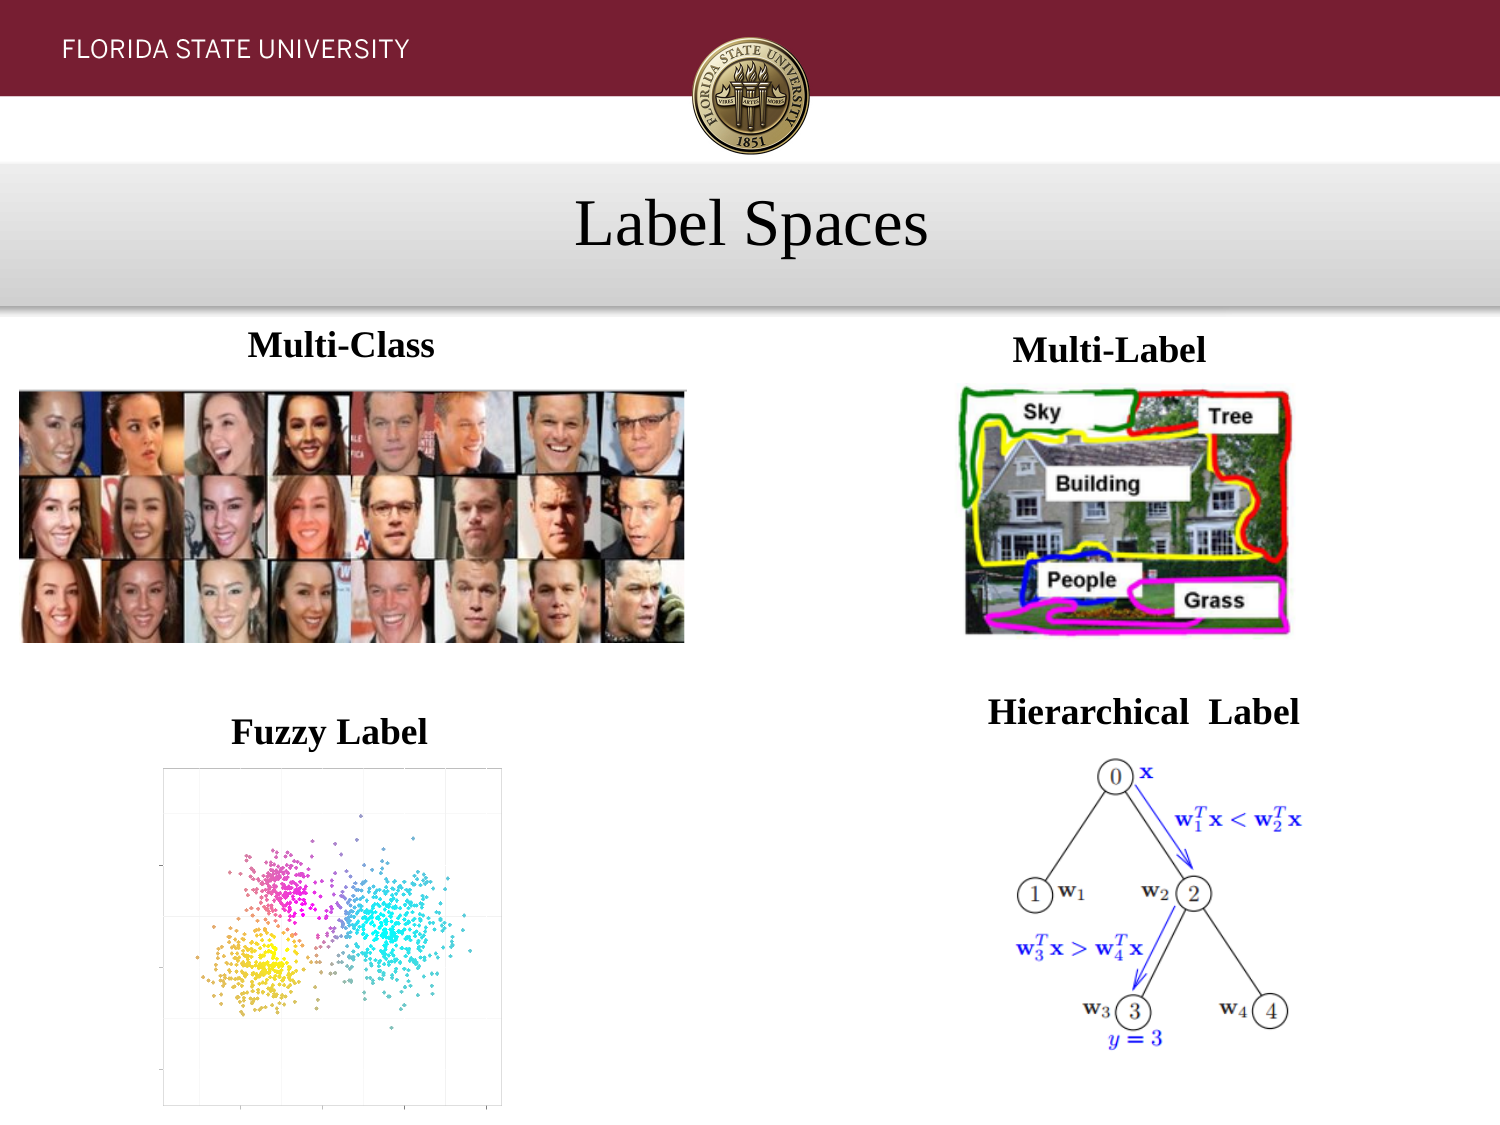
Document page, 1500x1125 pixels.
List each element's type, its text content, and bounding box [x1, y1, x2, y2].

picture [0, 308, 1500, 1125]
text_box Fuzzy Label [69, 699, 590, 759]
text_box Hierarchical Label [884, 679, 1404, 739]
text_box Multi-Class [81, 312, 602, 373]
picture [0, 0, 1500, 163]
text_box Label Spaces [0, 163, 1500, 308]
text_box Multi-Label [849, 317, 1370, 378]
